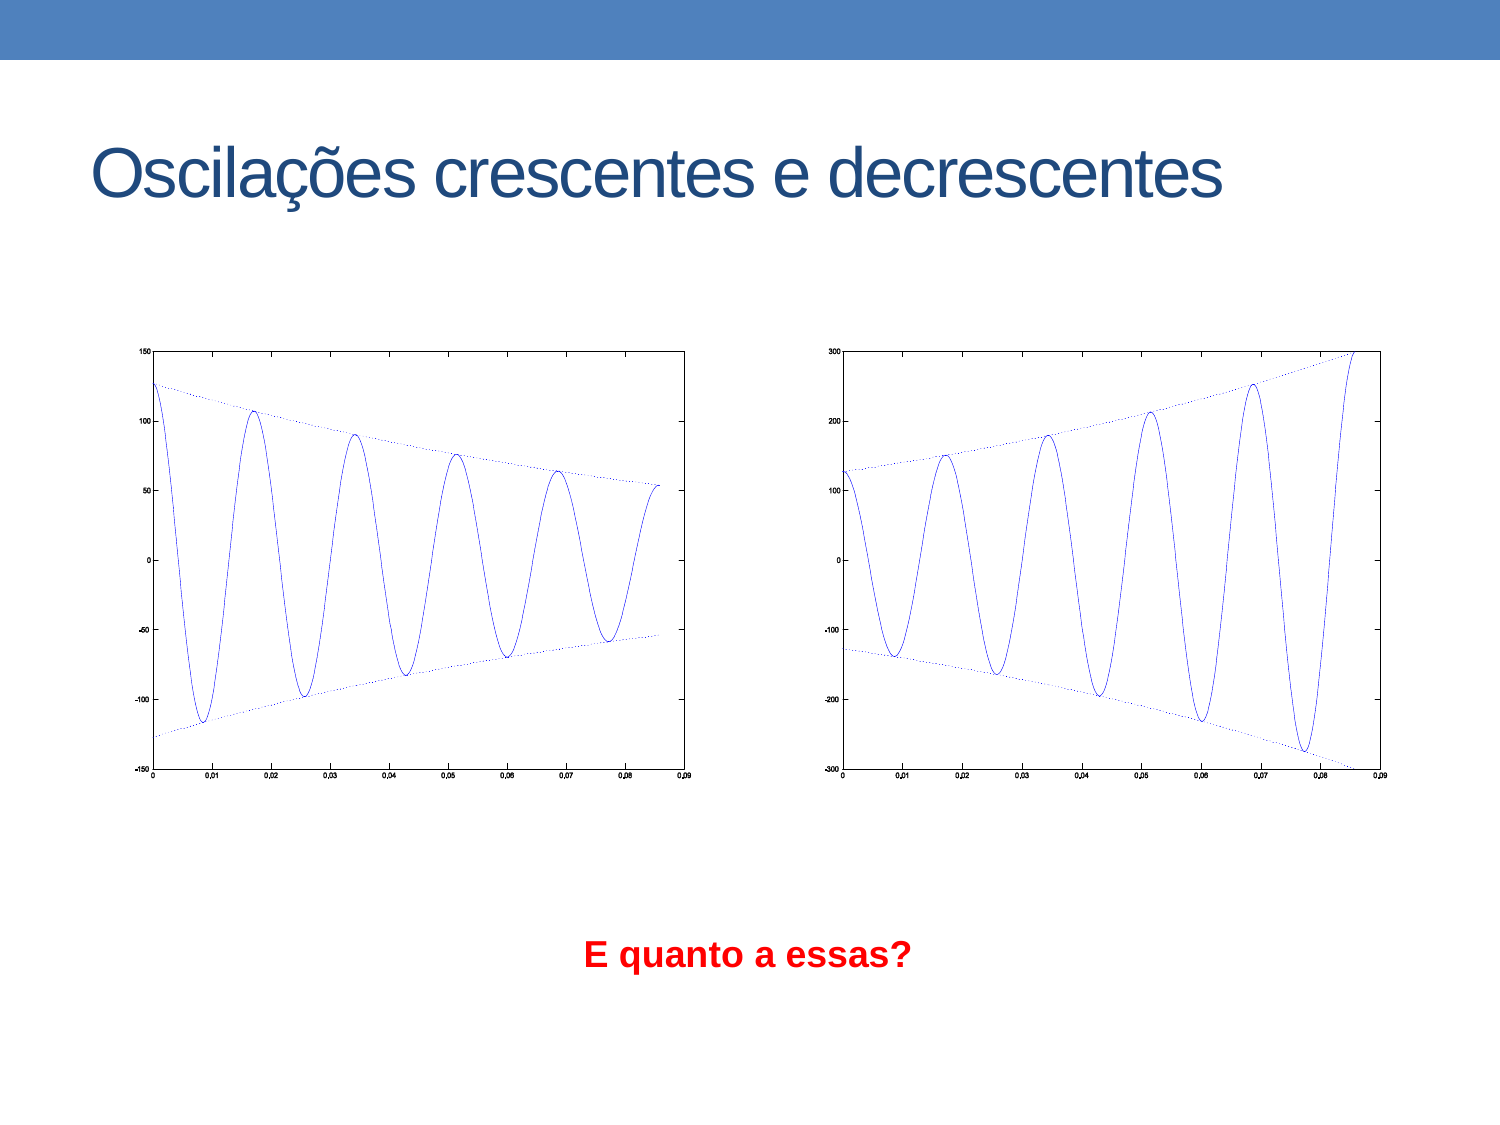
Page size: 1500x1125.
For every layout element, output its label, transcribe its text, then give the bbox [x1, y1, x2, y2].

picture [63, 312, 750, 826]
title Oscilações crescentes e decrescentes [75, 87, 1425, 250]
picture [752, 312, 1447, 826]
text_box E quanto a essas? [293, 922, 1203, 983]
